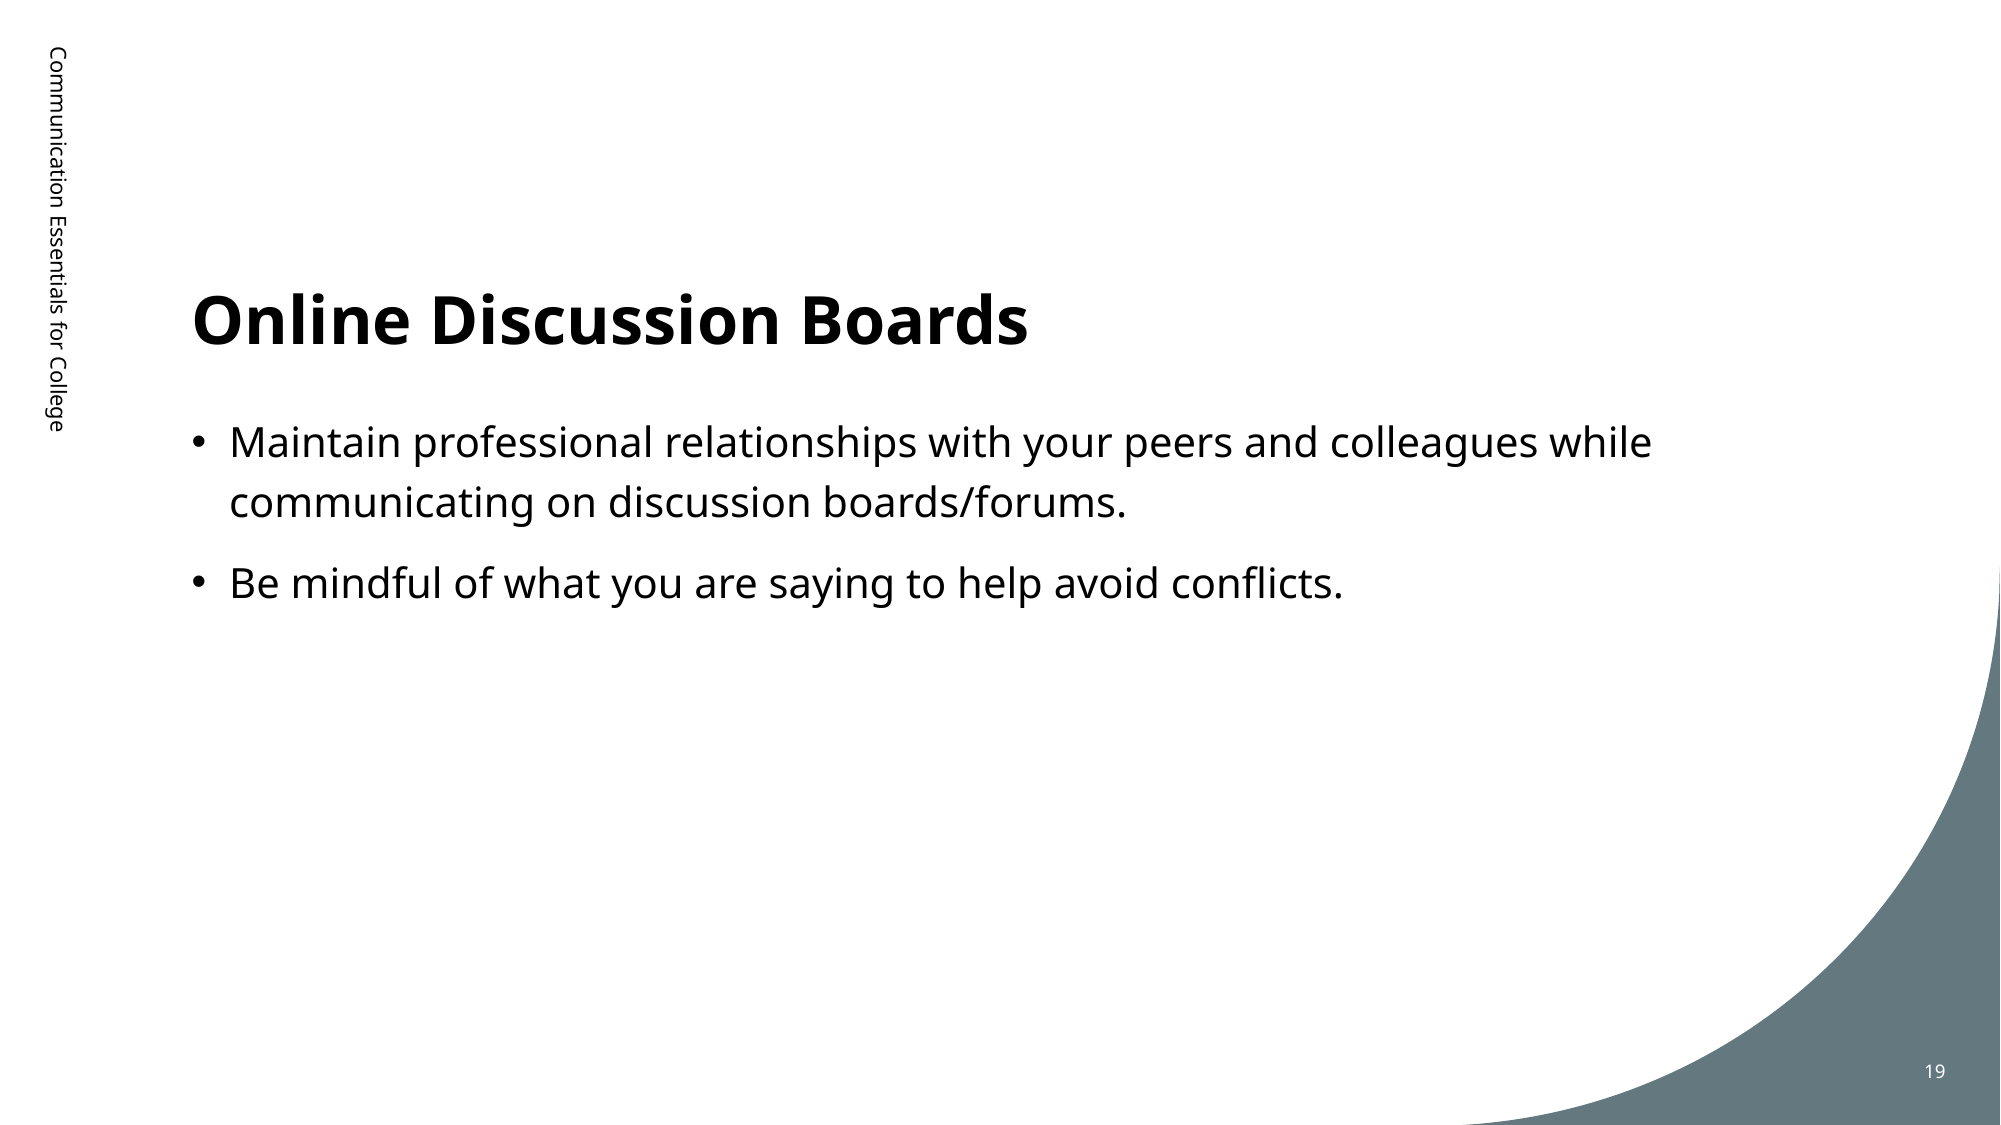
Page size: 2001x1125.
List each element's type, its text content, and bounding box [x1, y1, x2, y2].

title Online Discussion Boards [176, 118, 1809, 366]
footer Communication Essentials for College [20, 31, 80, 661]
slide_number 19 [1893, 1042, 1961, 1103]
list Maintain professional relationships with your peers and colleagues while communicating on discussion boards/forums. Be mindful of what you are saying to help avoid conflicts. [176, 398, 1809, 975]
